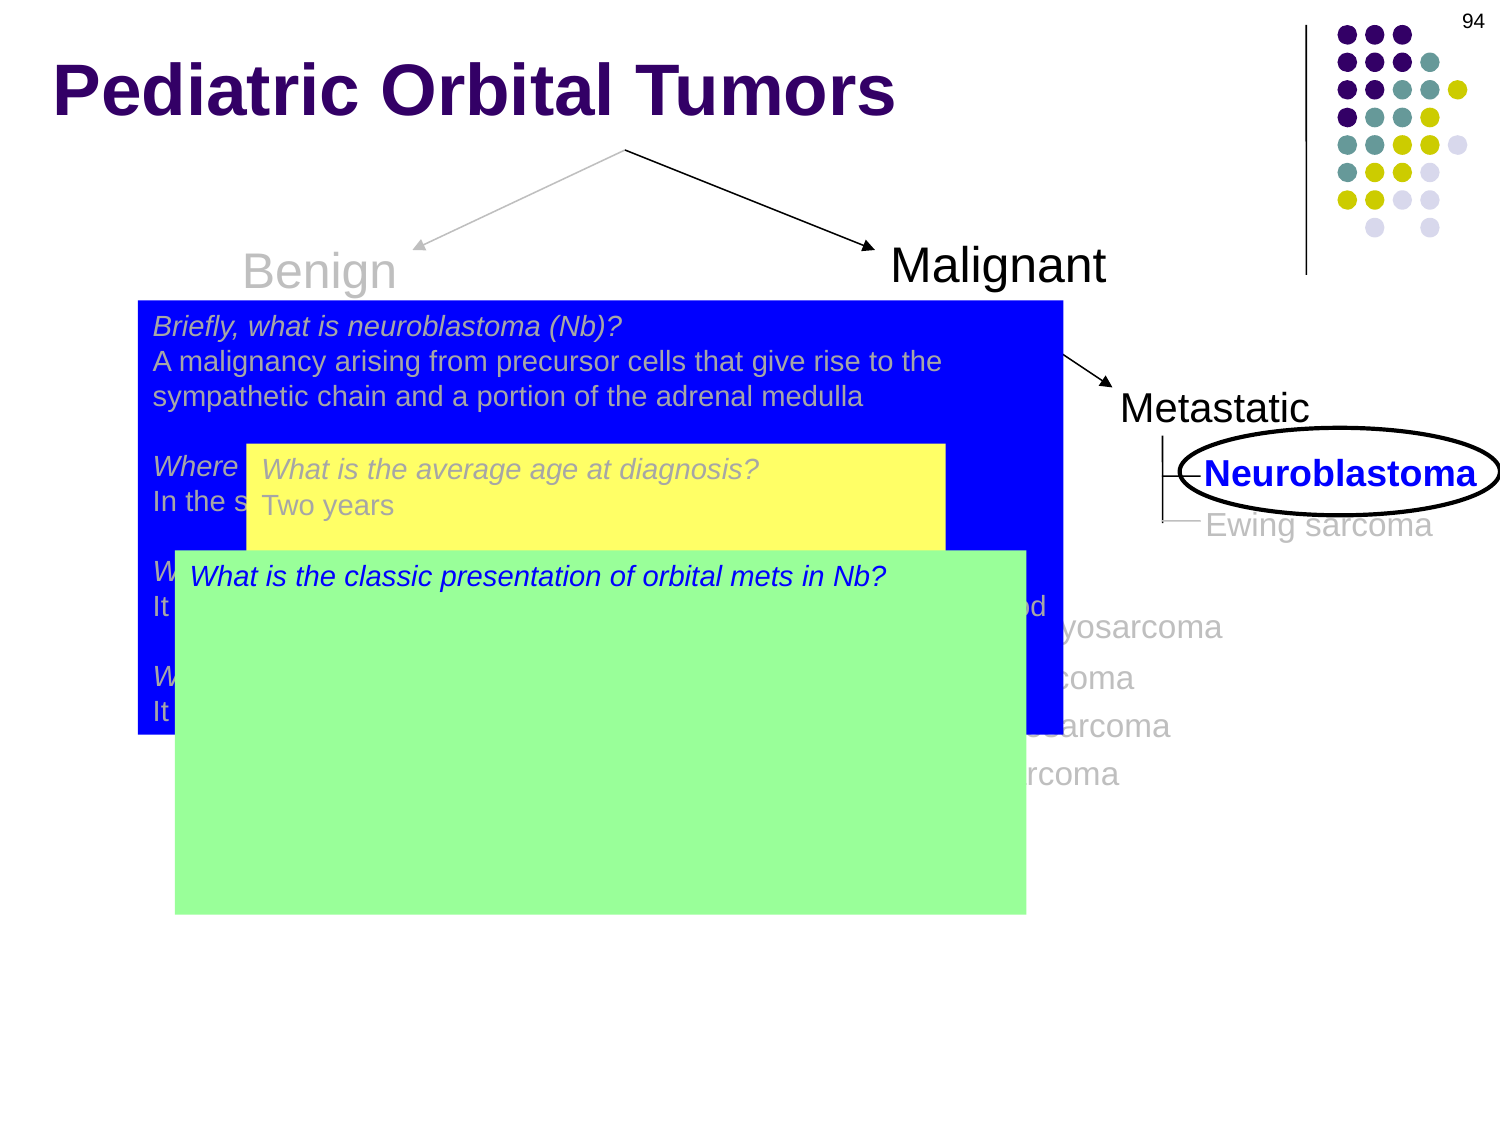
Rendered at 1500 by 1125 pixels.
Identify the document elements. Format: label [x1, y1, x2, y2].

text_box [137, 149, 1500, 915]
slide_number [1149, 0, 1500, 75]
title [37, 20, 1350, 138]
